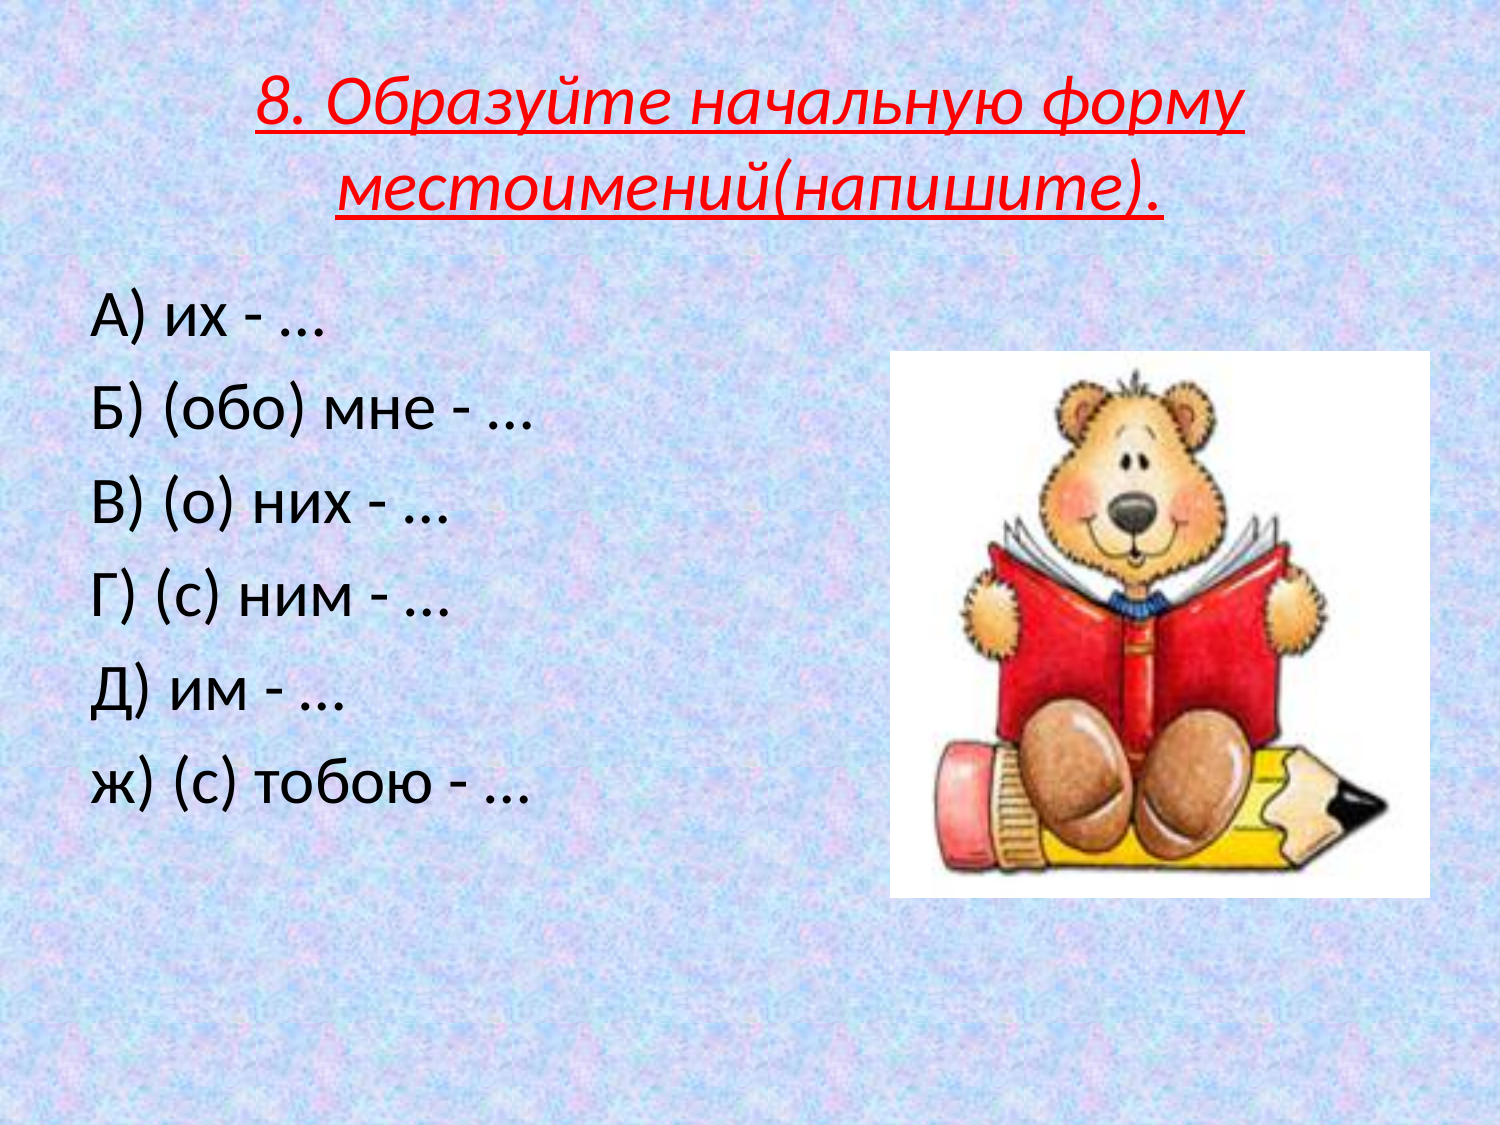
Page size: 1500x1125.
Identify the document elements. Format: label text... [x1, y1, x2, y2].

picture [0, 0, 1500, 1125]
title 8. Образуйте начальную форму местоимений(напишите). [75, 45, 1425, 233]
list А) их - … Б) (обо) мне - … В) (о) них - … Г) (с) ним - … Д) им - … ж) (с) тобою - … [75, 262, 1425, 1005]
